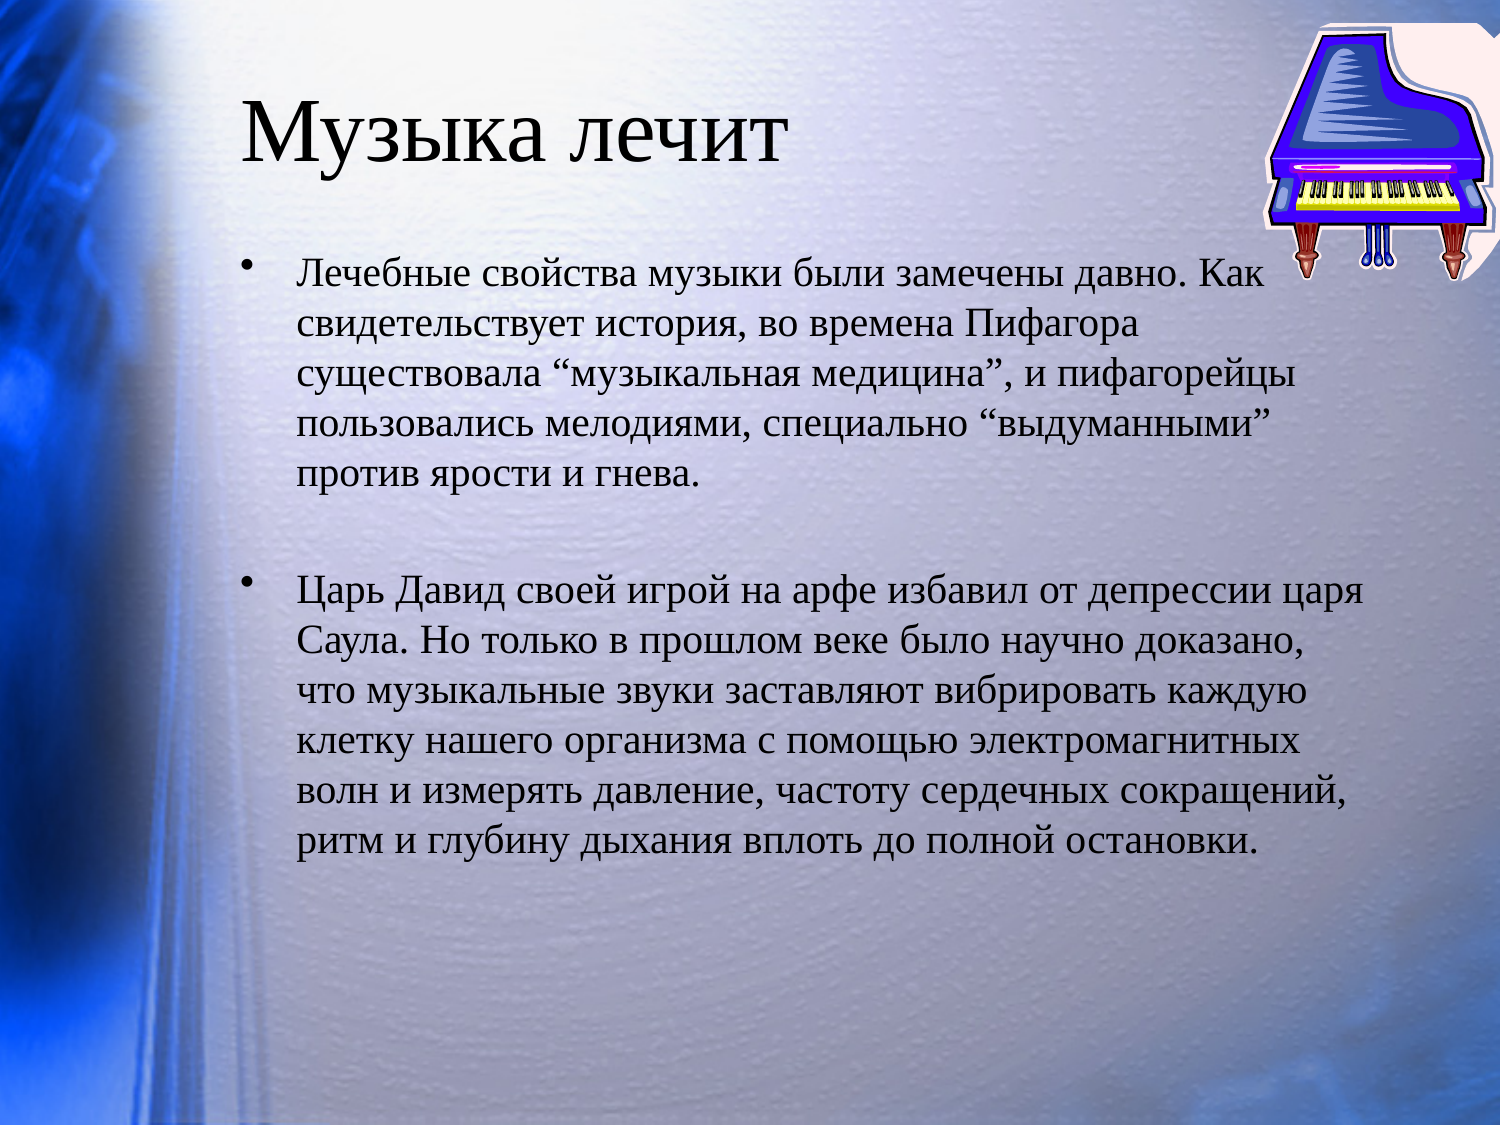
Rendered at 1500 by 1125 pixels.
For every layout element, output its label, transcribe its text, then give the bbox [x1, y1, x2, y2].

title Музыка лечит [224, 49, 1257, 201]
picture [0, 0, 1500, 1125]
list Лечебные свойства музыки были замечены давно. Как свидетельствует история, во времена Пифагора существовала “музыкальная медицина”, и пифагорейцы пользовались мелодиями, специально “выдуманными” против ярости и гнева. Царь Давид своей игрой на арфе избавил от депрессии царя Саула. Но только в прошлом веке было научно доказано, что музыкальные звуки заставляют вибрировать каждую клетку нашего организма с помощью электромагнитных волн и измерять давление, частоту сердечных сокращений, ритм и глубину дыхания вплоть до полной остановки. [224, 237, 1388, 1001]
